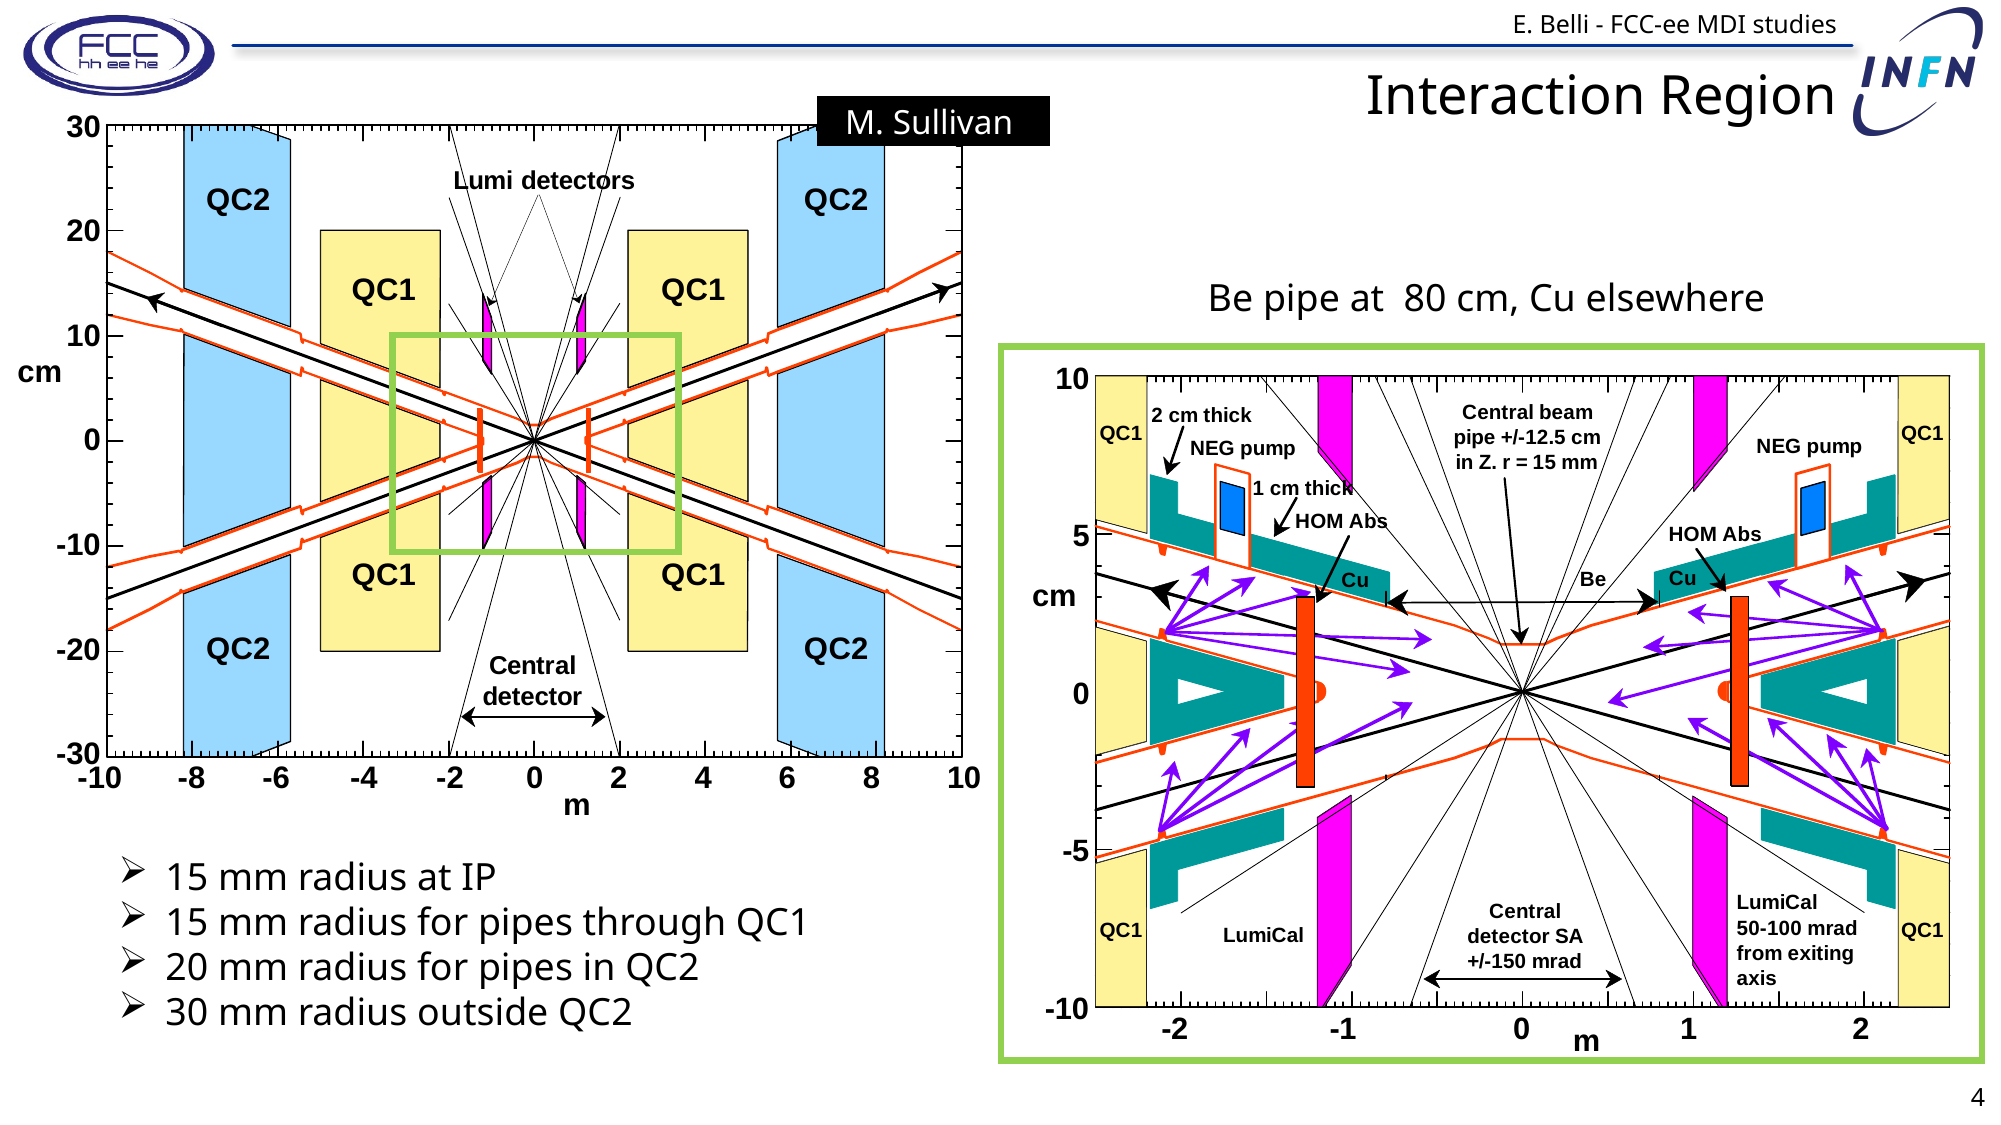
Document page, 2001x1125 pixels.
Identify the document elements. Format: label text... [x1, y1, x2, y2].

text_box 15 mm radius at IP 15 mm radius for pipes through QC1 20 mm radius for pipes in QC2 30 mm radius outside QC2 [103, 845, 827, 1085]
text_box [0, 0, 1983, 136]
text_box 4 [2, 1074, 2000, 1119]
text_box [1000, 346, 1983, 1061]
picture [16, 107, 985, 825]
text_box M. Sullivan [985, 136, 1050, 146]
